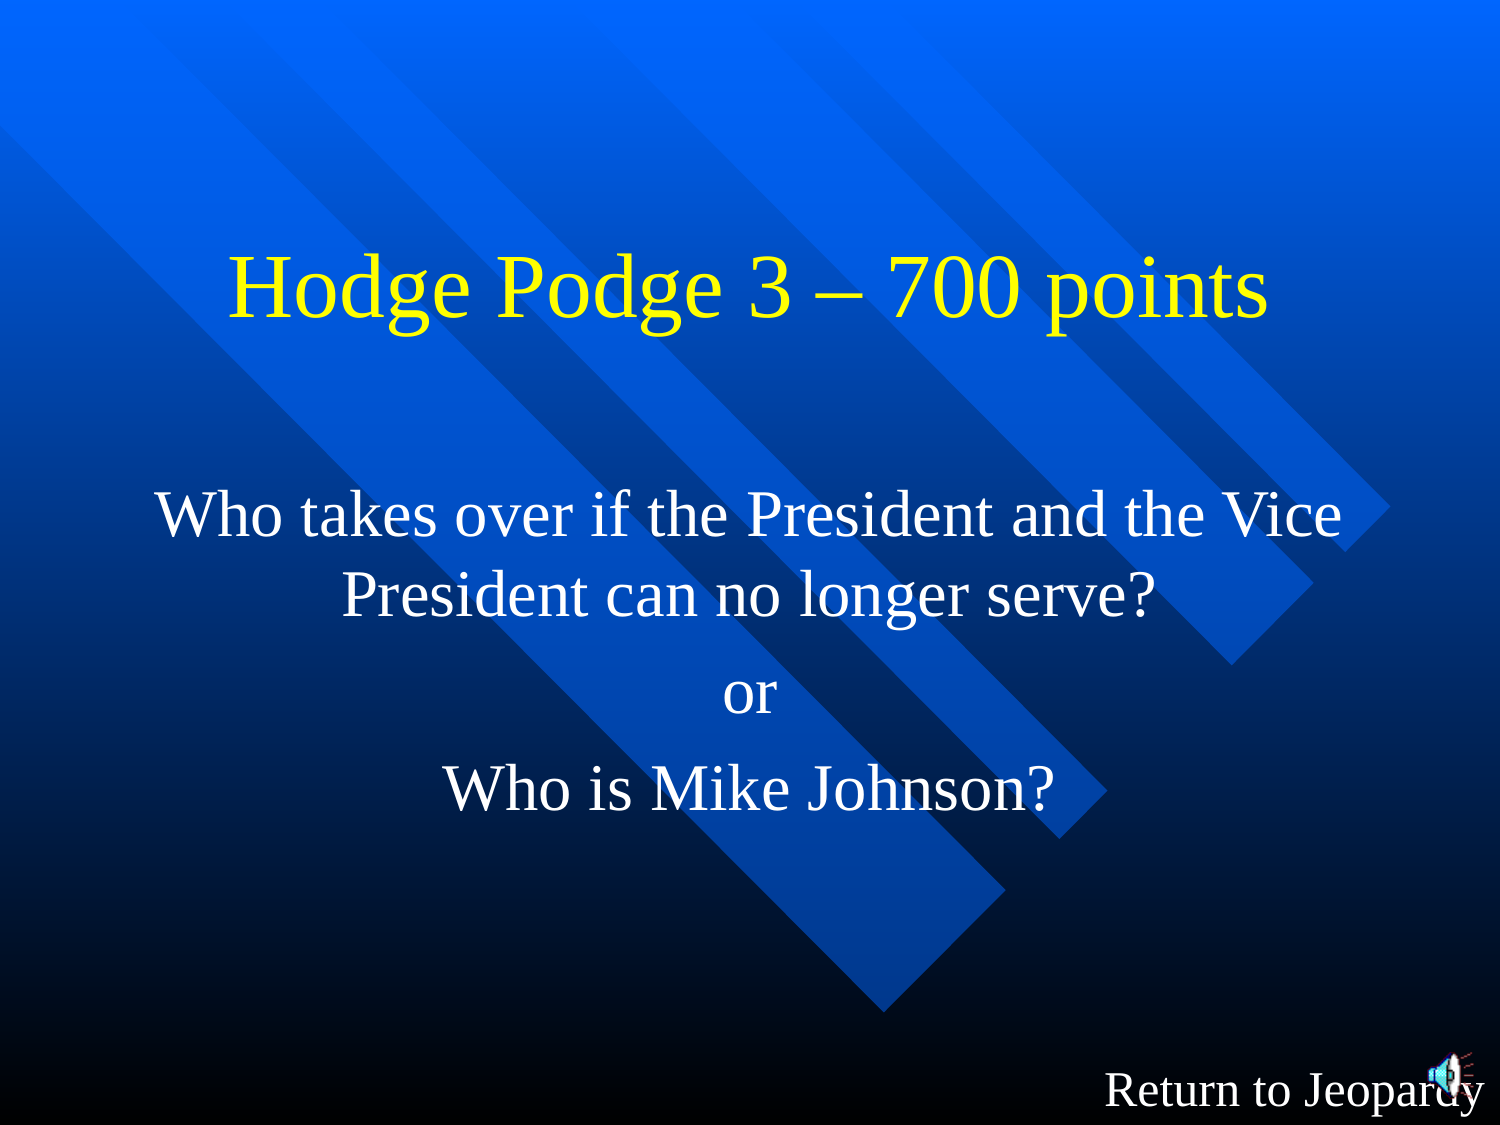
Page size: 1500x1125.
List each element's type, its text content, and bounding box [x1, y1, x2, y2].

subtitle Who takes over if the President and the Vice President can no longer serve? or Who is Mike Johnson? [137, 462, 1363, 888]
picture [1426, 1051, 1477, 1102]
title Hodge Podge 3 – 700 points [112, 187, 1388, 375]
text_box Return to Jeopardy [1089, 1048, 1500, 1125]
